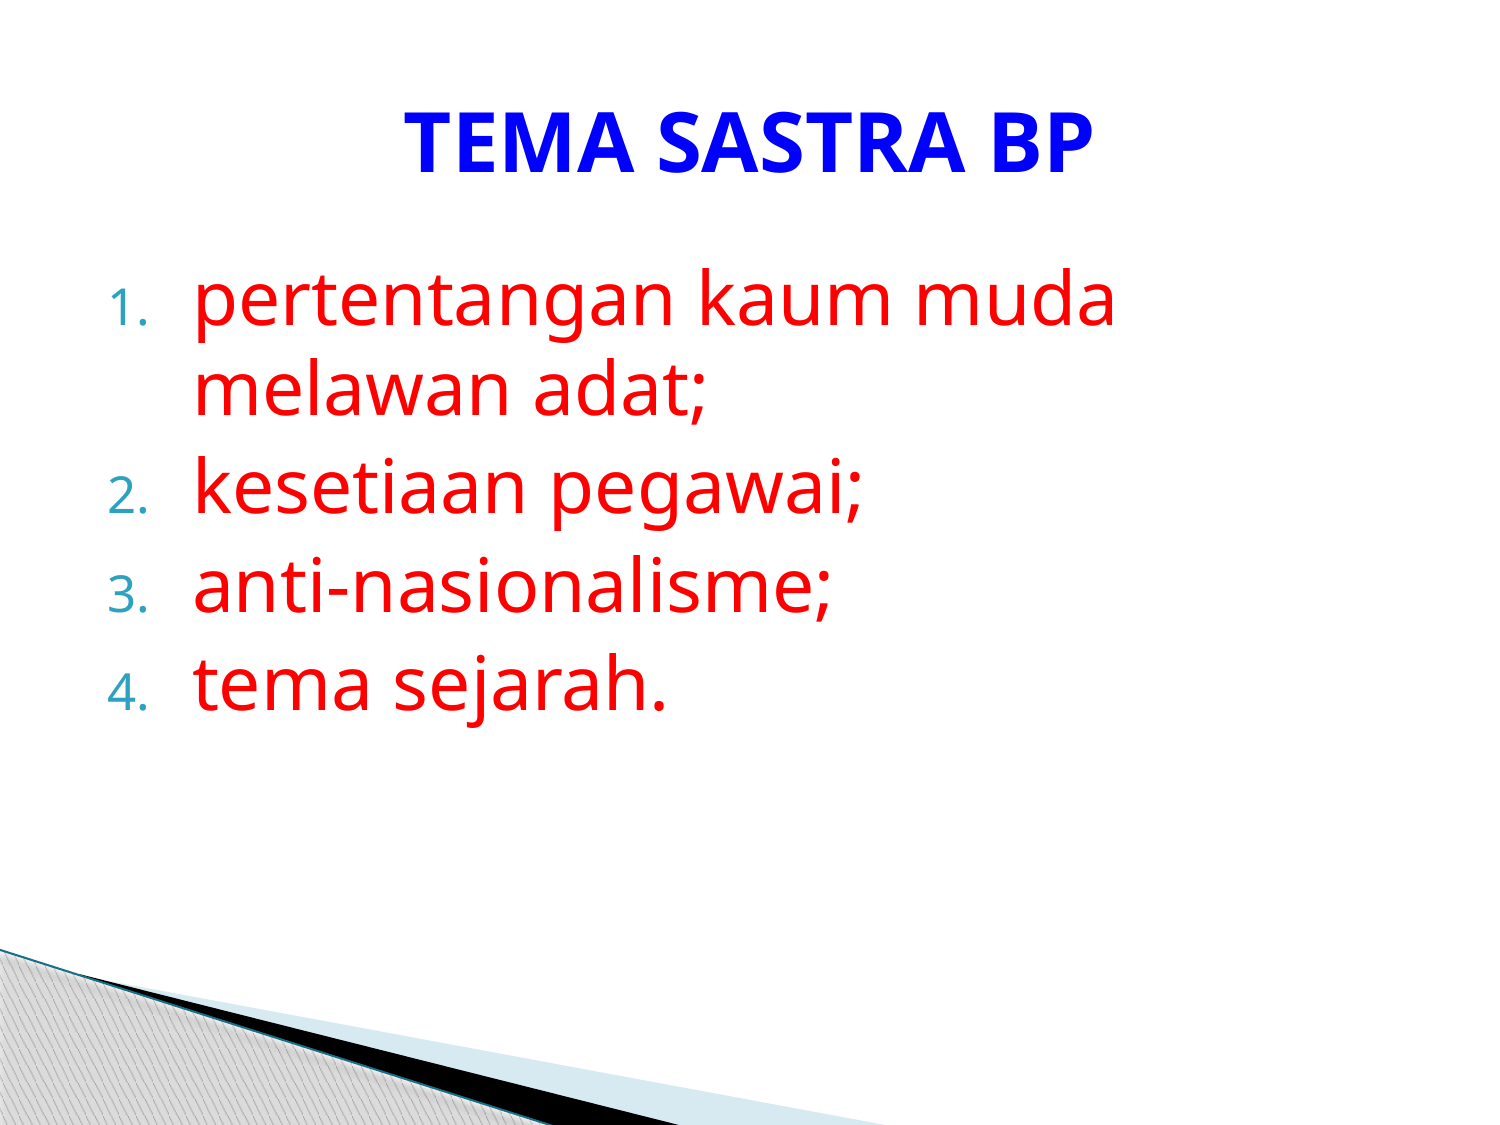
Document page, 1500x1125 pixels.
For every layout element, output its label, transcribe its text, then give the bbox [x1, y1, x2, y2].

title TEMA SASTRA BP [75, 45, 1425, 233]
list pertentangan kaum muda melawan adat; kesetiaan pegawai; anti-nasionalisme; tema sejarah. [75, 243, 1425, 986]
